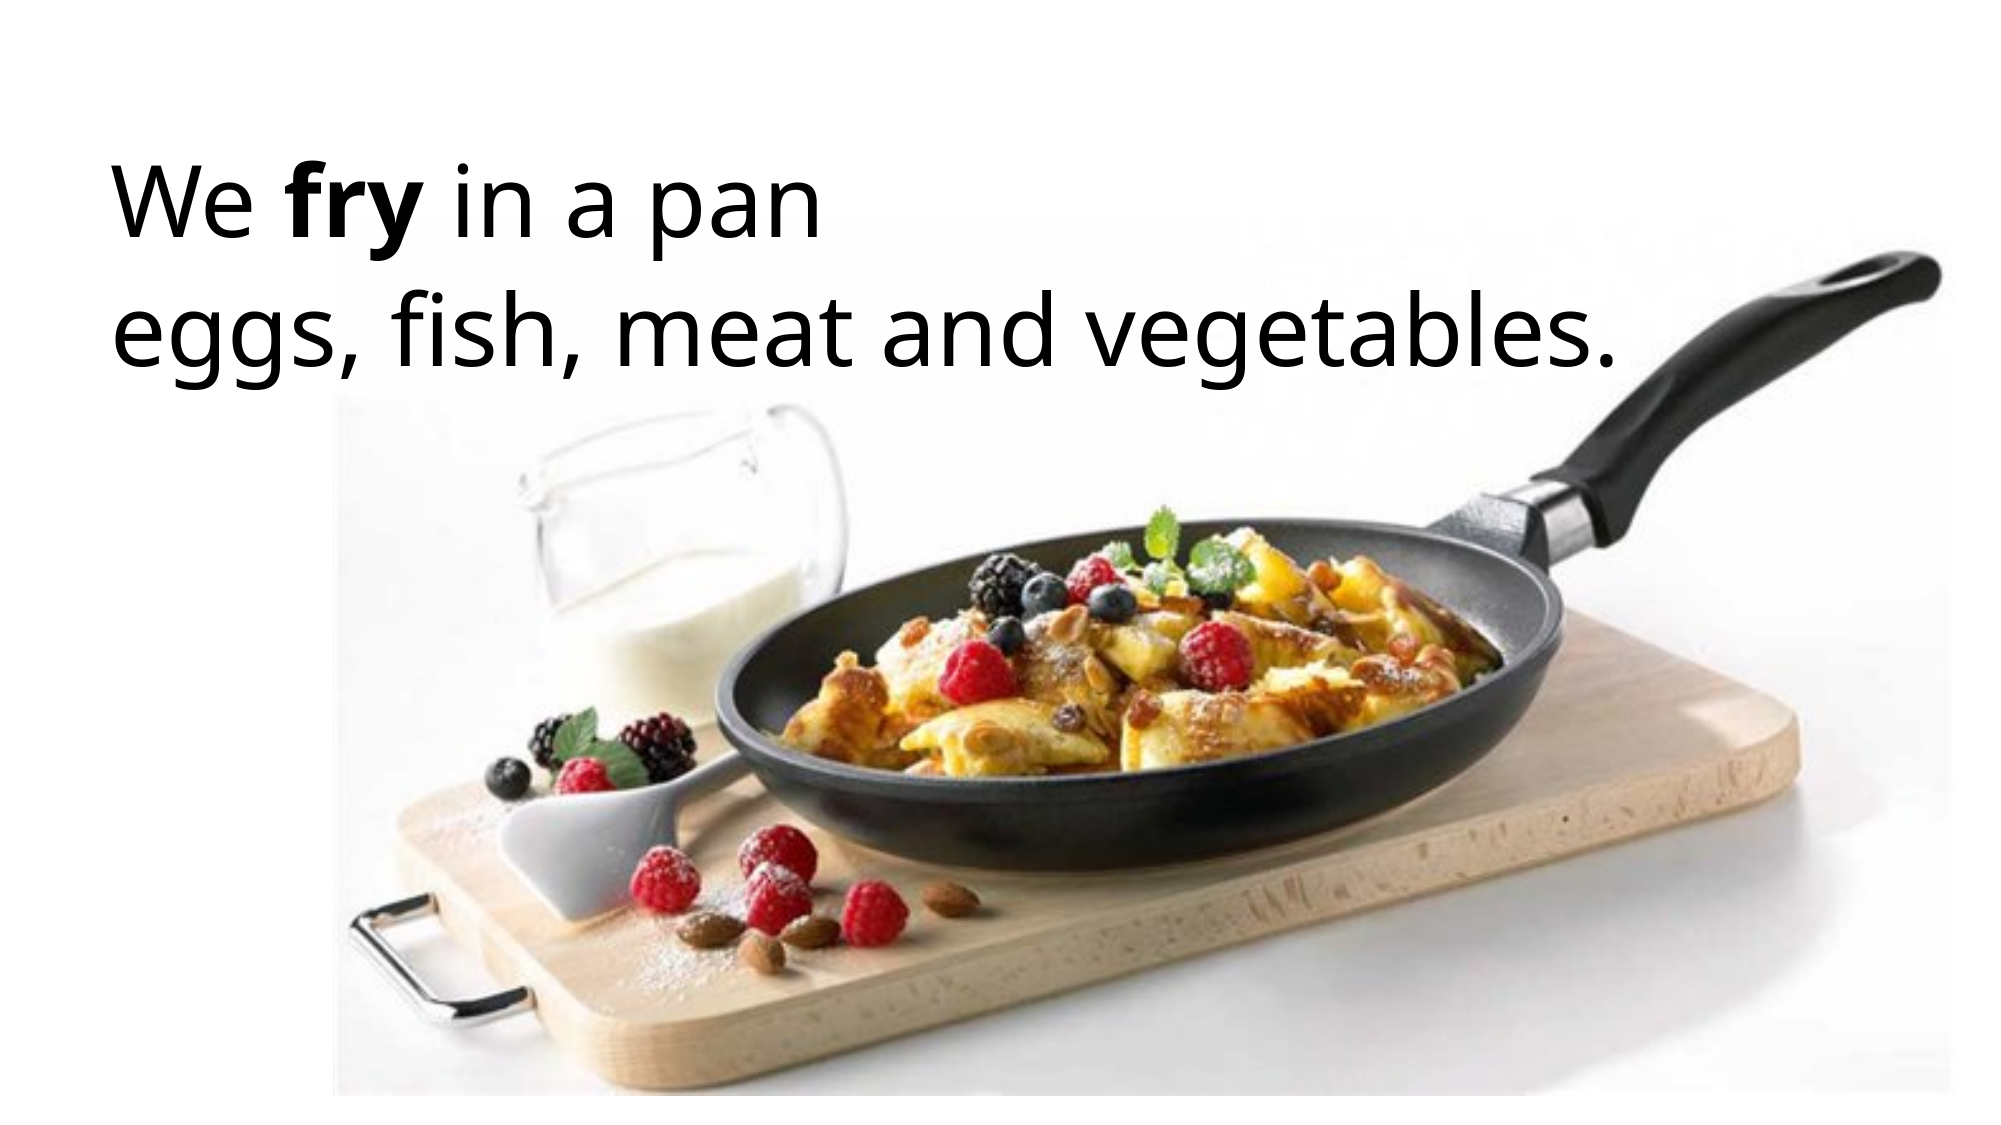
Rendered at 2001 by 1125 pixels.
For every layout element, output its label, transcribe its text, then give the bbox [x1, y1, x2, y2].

list We fry in a pan eggs, fish, meat and vegetables. [95, 143, 1863, 1014]
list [332, 219, 1955, 1097]
